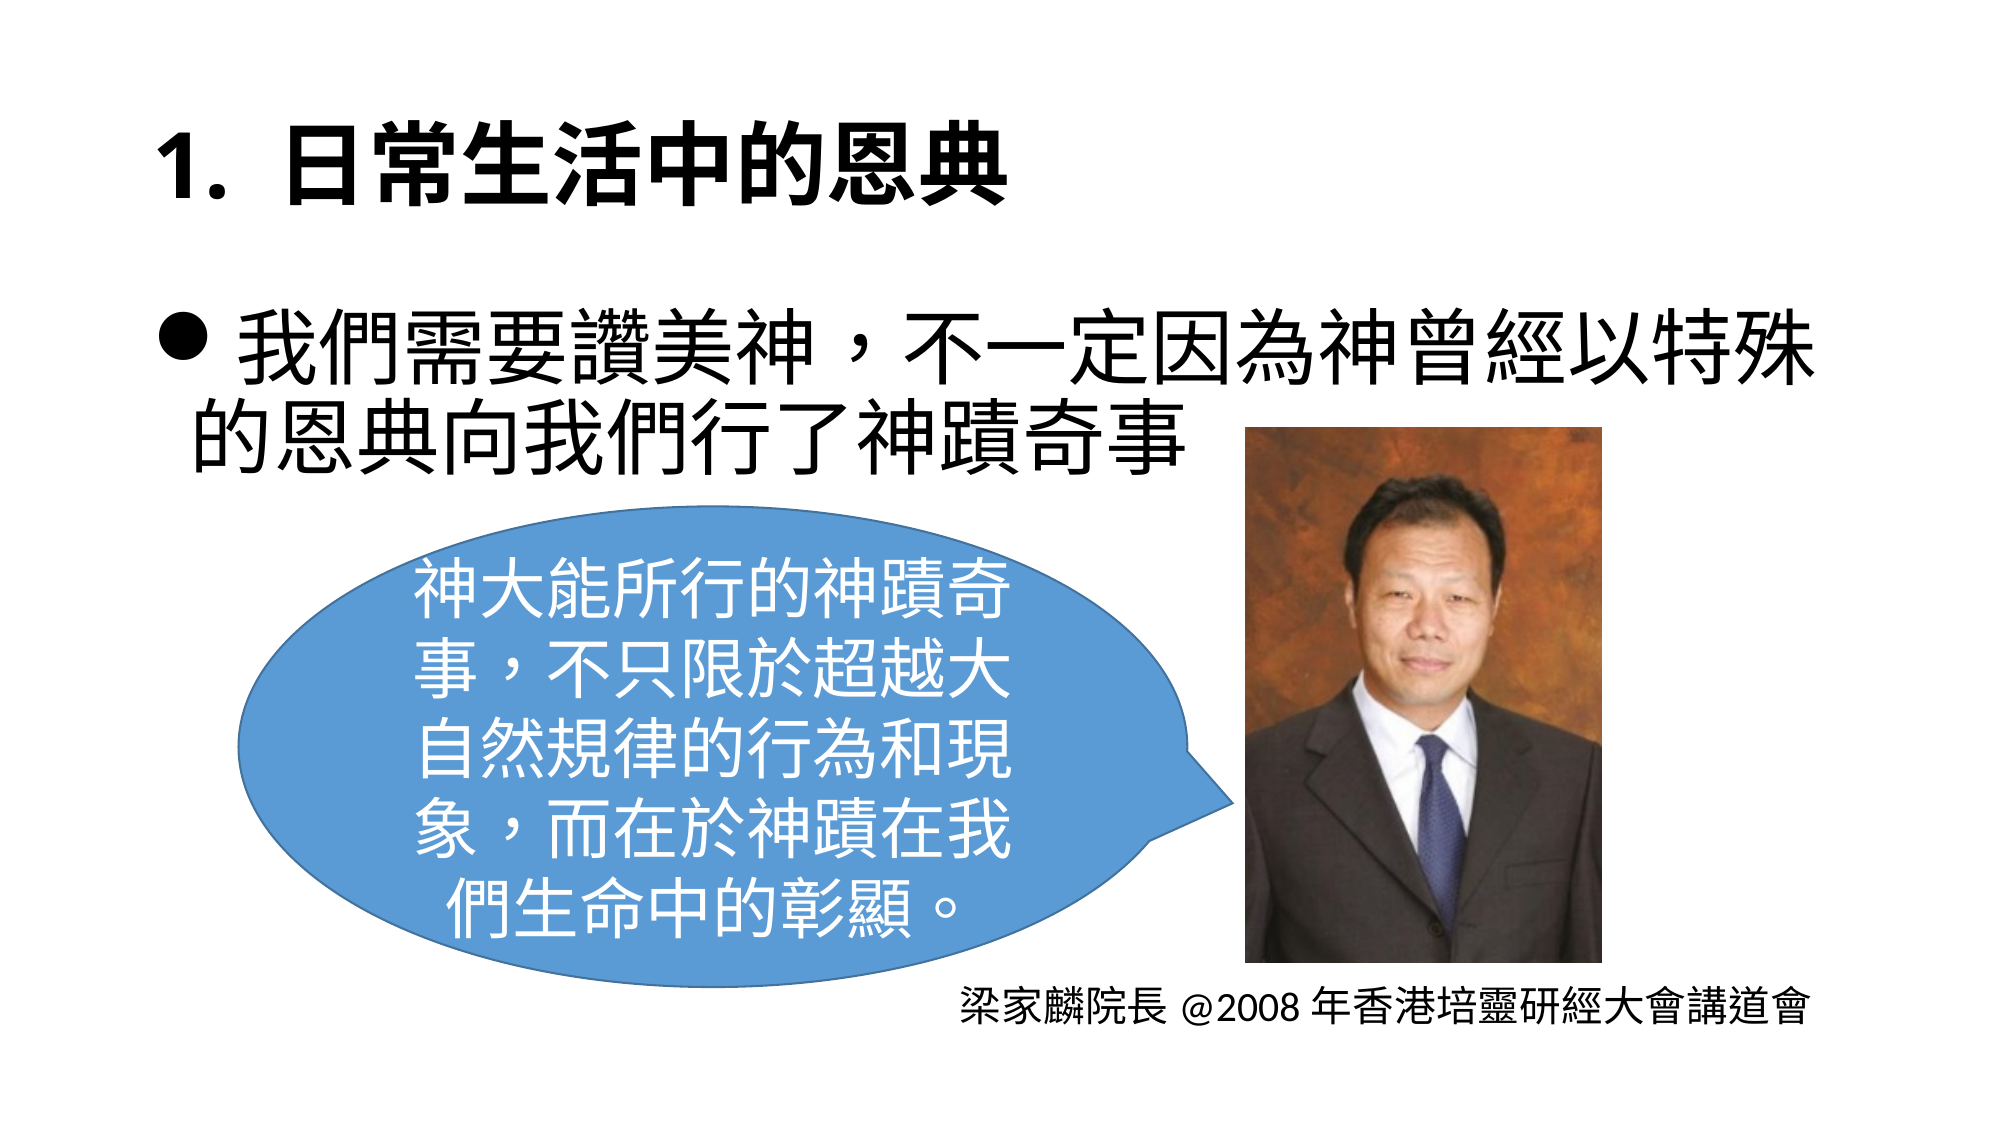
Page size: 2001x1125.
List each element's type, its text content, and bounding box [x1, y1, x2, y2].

list 我們需要讚美神，不一定因為神曾經以特殊的恩典向我們行了神蹟奇事 [137, 299, 1863, 1014]
title 1. 日常生活中的恩典 [137, 59, 1863, 278]
picture [1245, 427, 1602, 963]
text_box 神大能所行的神蹟奇事，不只限於超越大自然規律的行為和現象，而在於神蹟在我們生命中的彰顯。 [237, 505, 1235, 989]
text_box 梁家麟院長@2008年香港培靈研經大會講道會 [945, 972, 1836, 1038]
